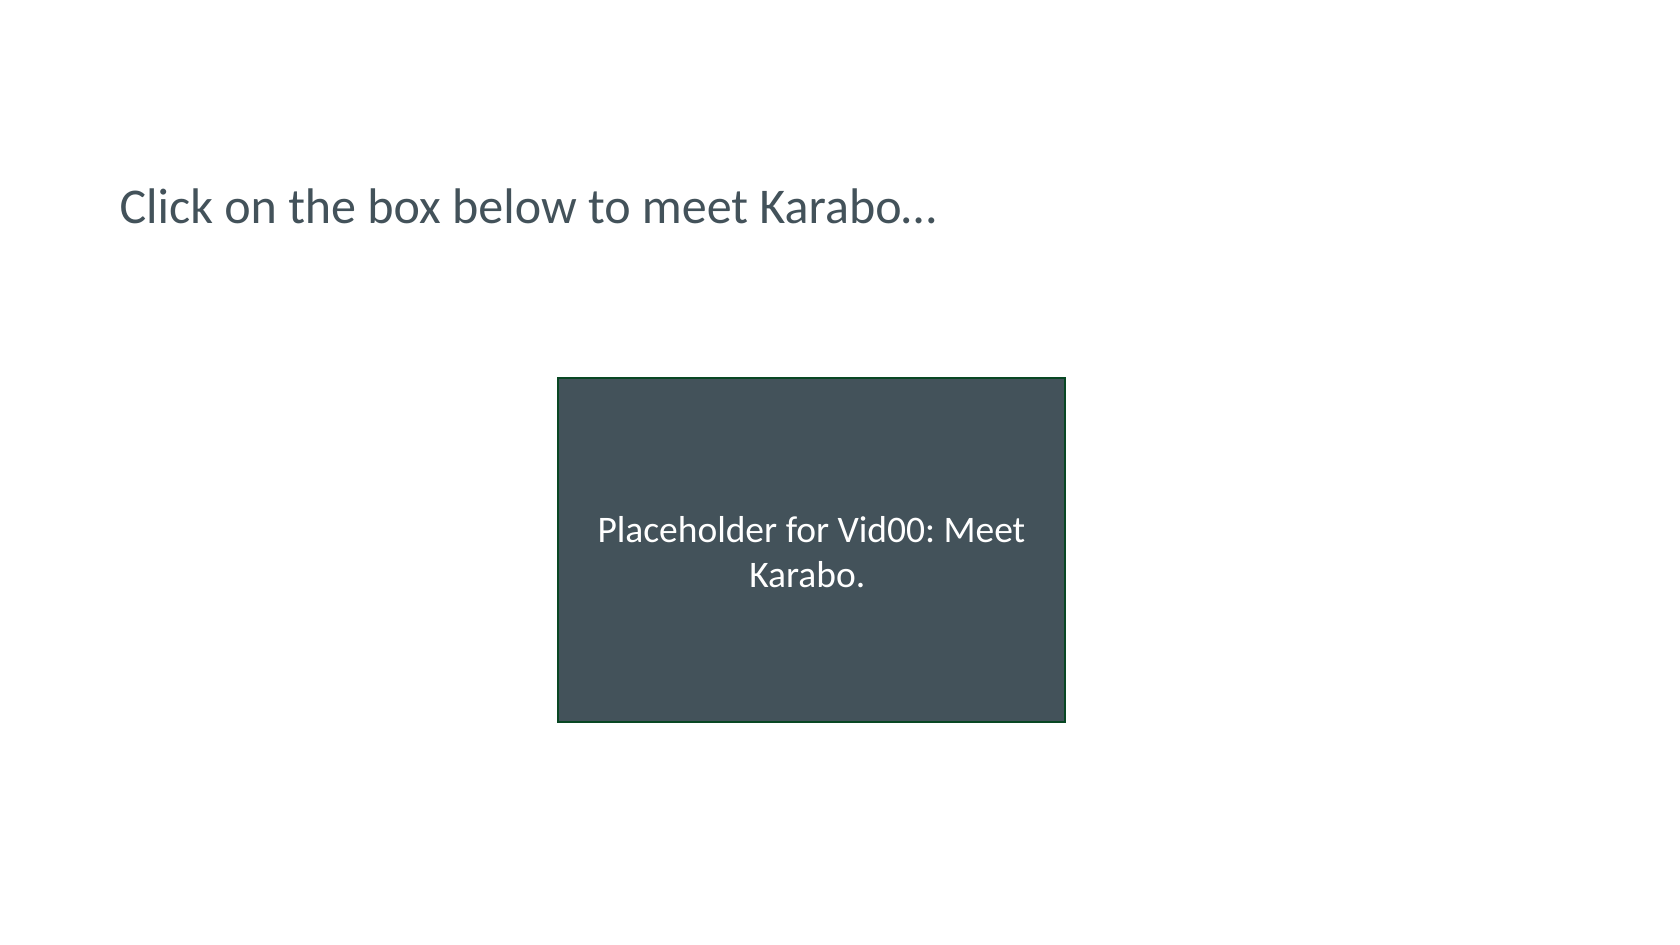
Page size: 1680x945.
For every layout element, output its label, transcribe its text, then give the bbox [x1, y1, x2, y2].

text_box Placeholder for Vid00: Meet Karabo. [557, 377, 1066, 723]
text_box Click on the box below to meet Karabo… [104, 166, 1519, 242]
